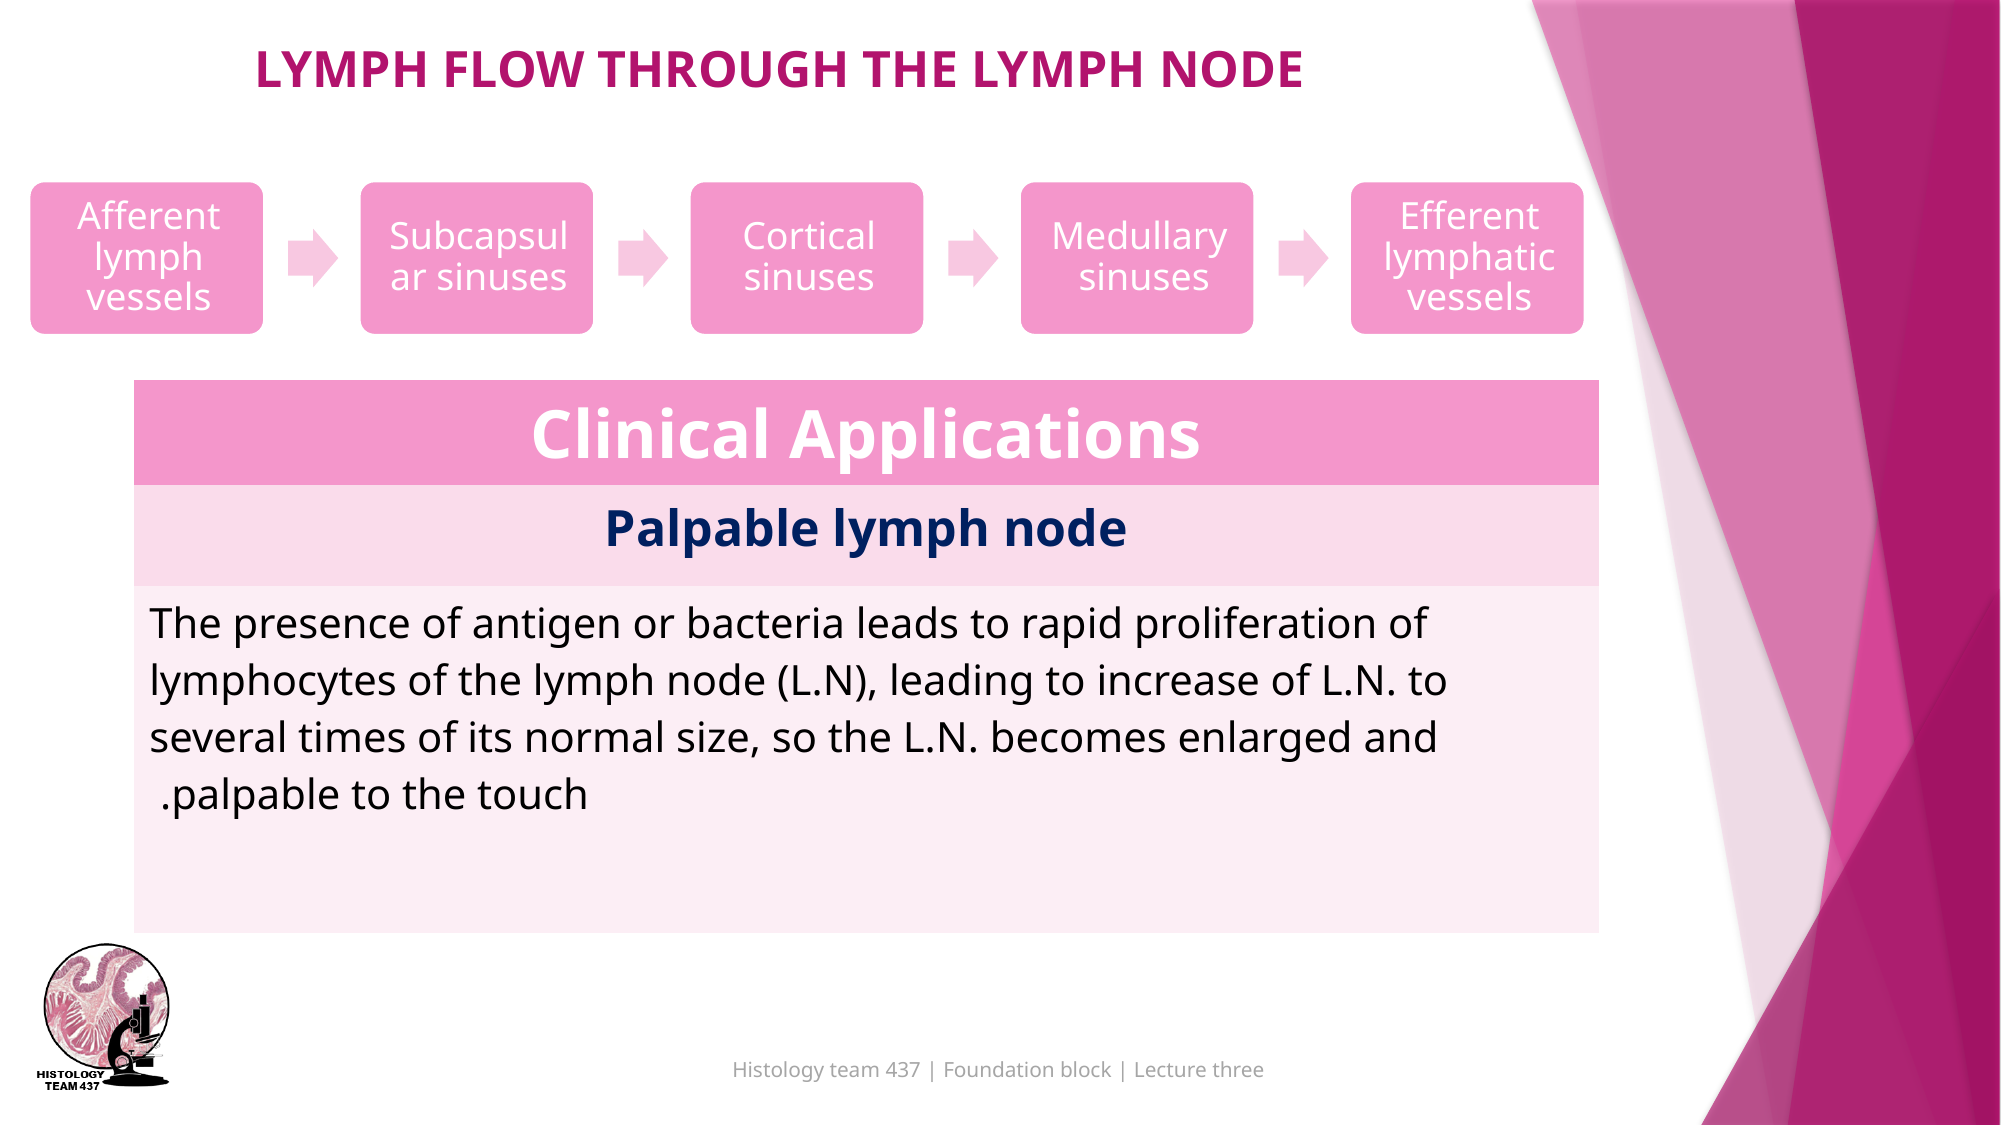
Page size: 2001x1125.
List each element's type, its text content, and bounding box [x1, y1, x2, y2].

table_cell The presence of antigen or bacteria leads to rapid proliferation of lymphocytes of the lymph node (L.N), leading to increase of L.N. to several times of its normal size, so the L.N. becomes enlarged and palpable to the touch. [134, 586, 1599, 933]
text_box LYMPH FLOW THROUGH THE LYMPH NODE [0, 30, 1599, 106]
picture [26, 943, 176, 1099]
table_header Clinical Applications [134, 380, 1599, 485]
table_cell Palpable lymph node [134, 485, 1599, 586]
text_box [27, 95, 1587, 421]
